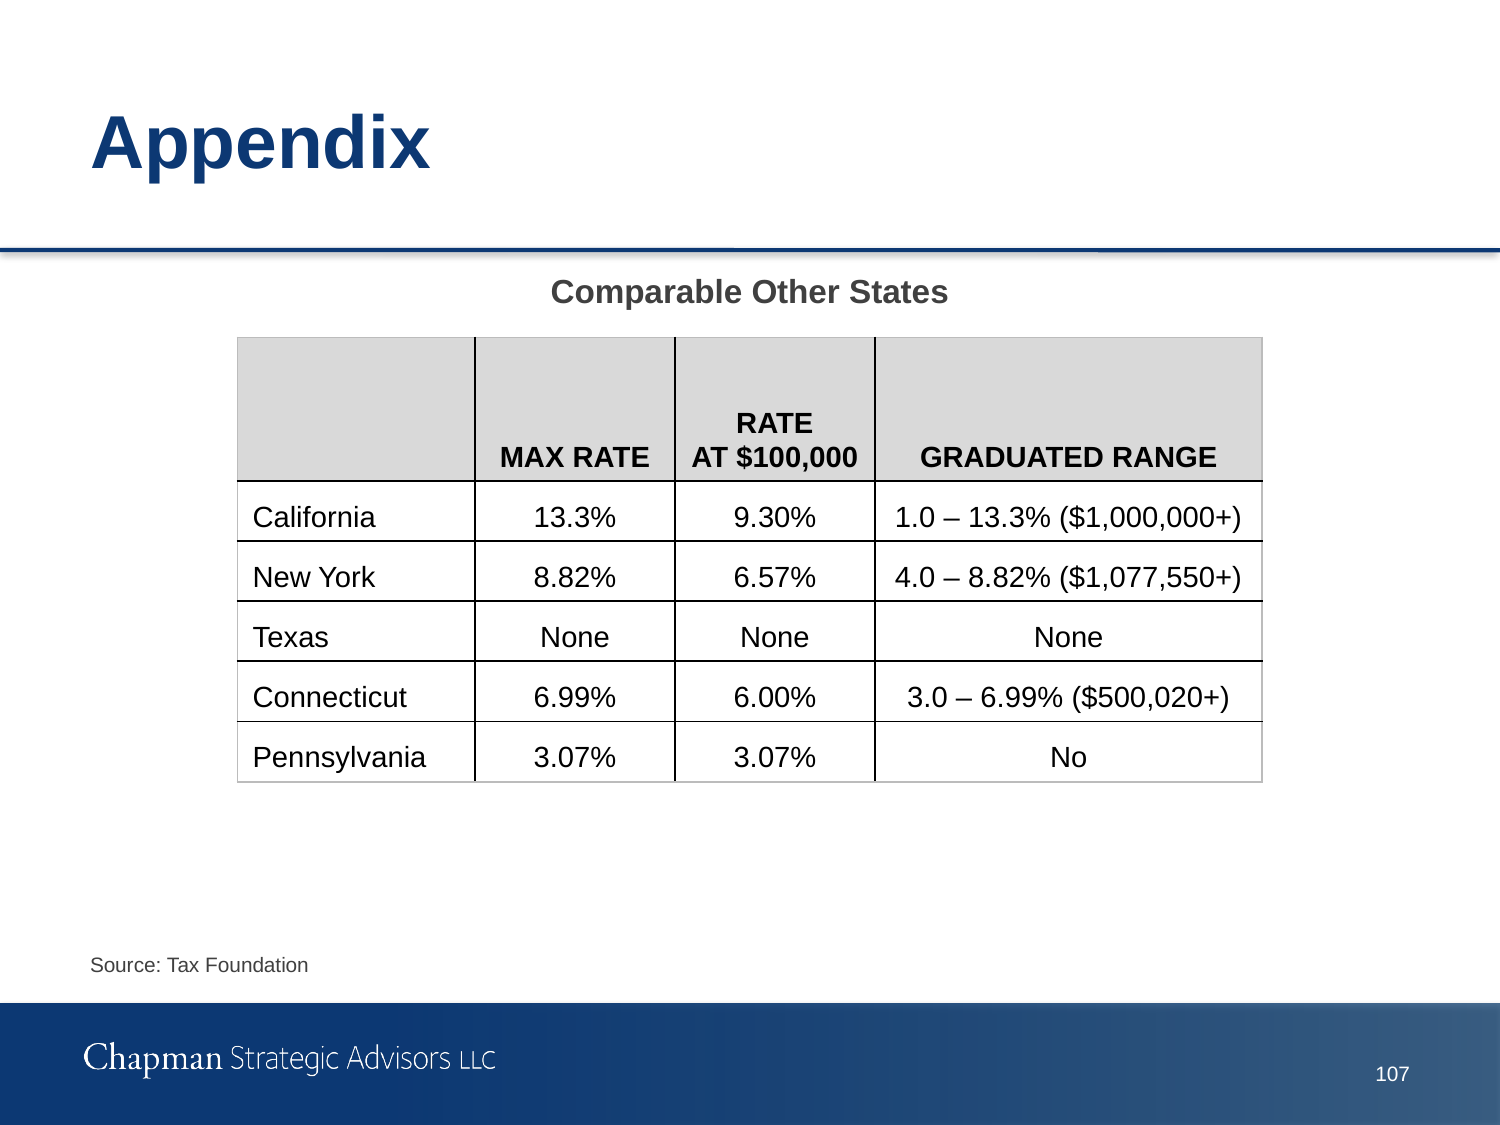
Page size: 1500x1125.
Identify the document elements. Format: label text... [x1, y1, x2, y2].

table_cell None [876, 602, 1261, 660]
table_cell 8.82% [476, 542, 674, 600]
table_cell None [476, 602, 674, 660]
table_cell 1.0 – 13.3% ($1,000,000+) [876, 482, 1261, 540]
slide_number 106 [1074, 1052, 1425, 1113]
table_cell 4.0 – 8.82% ($1,077,550+) [876, 542, 1261, 600]
table_cell 6.99% [476, 662, 674, 721]
table_cell 3.0 – 6.99% ($500,020+) [876, 662, 1261, 721]
title Appendix [75, 45, 1425, 233]
table_cell Connecticut [238, 662, 474, 721]
table_cell 13.3% [476, 482, 674, 540]
table_header Max Rate [476, 338, 674, 480]
table_header Rate at $100,000 [676, 338, 874, 480]
table_cell New York [238, 542, 474, 600]
table_cell No [876, 722, 1261, 781]
list Comparable Other States Source: Tax Foundation [74, 262, 1426, 1006]
table_cell Pennsylvania [238, 722, 474, 781]
table_cell None [676, 602, 874, 660]
table_cell California [238, 482, 474, 540]
table_header [238, 338, 474, 480]
table_cell 3.07% [476, 722, 674, 781]
table_cell 9.30% [676, 482, 874, 540]
table_cell 6.57% [676, 542, 874, 600]
table_cell 3.07% [676, 722, 874, 781]
table_header Graduated Range [876, 338, 1261, 480]
table_cell Texas [238, 602, 474, 660]
table_cell 6.00% [676, 662, 874, 721]
